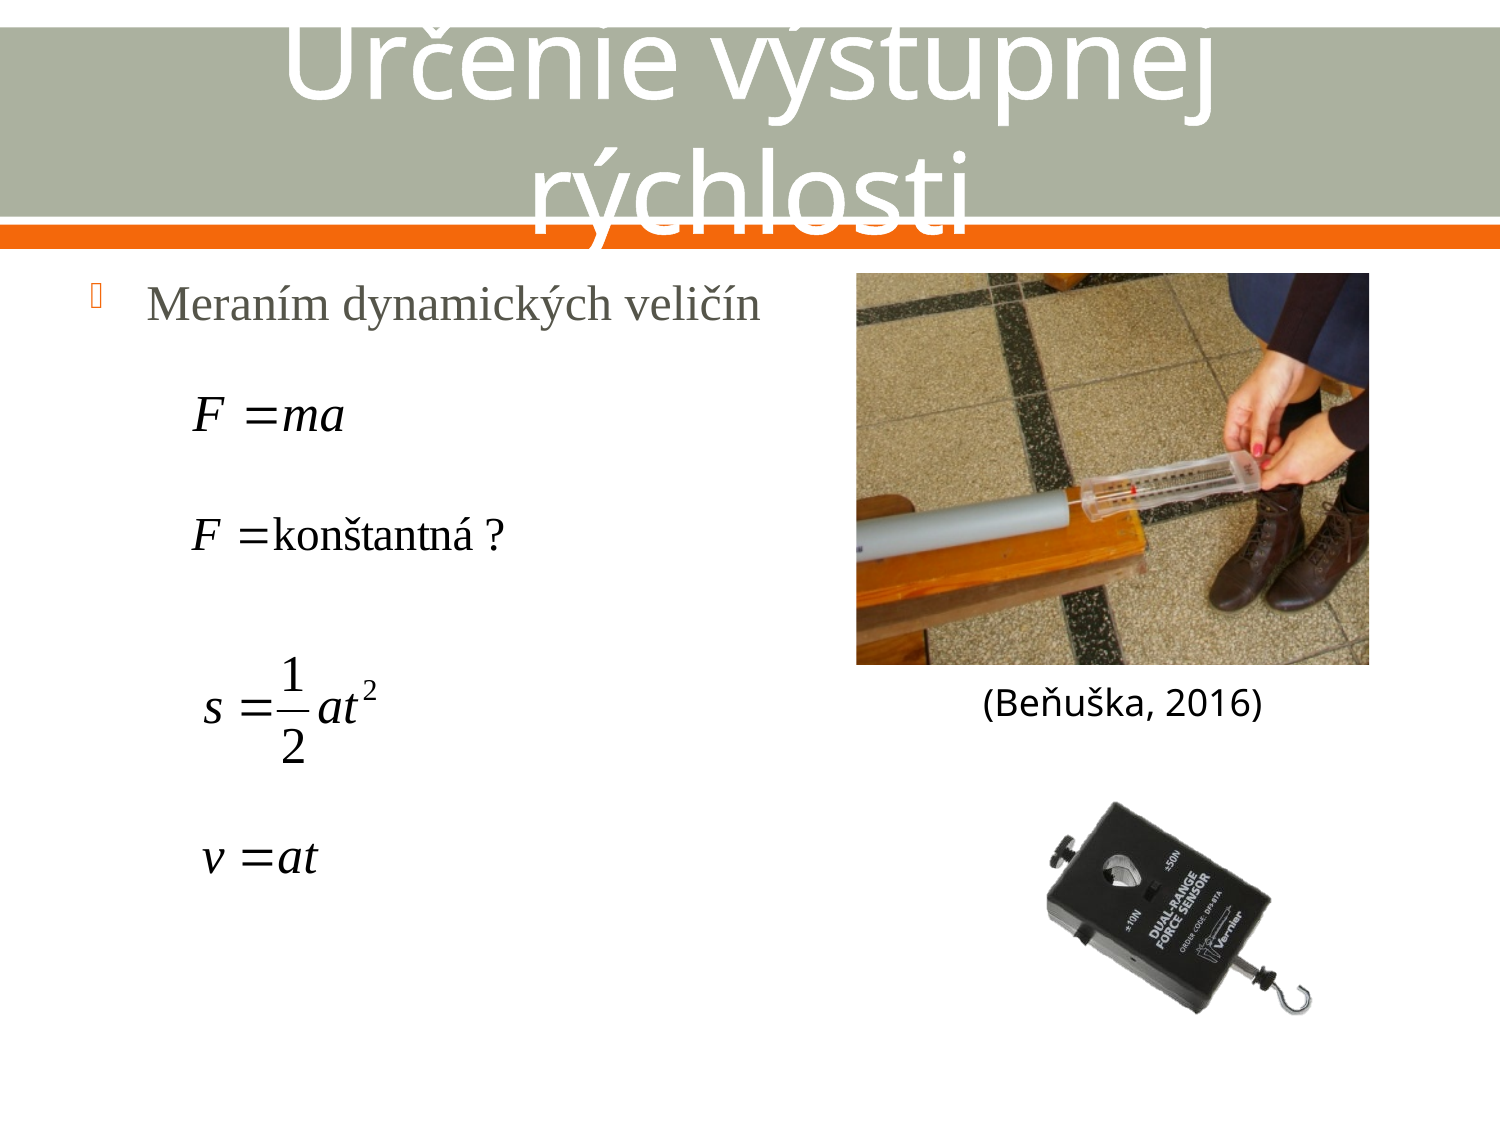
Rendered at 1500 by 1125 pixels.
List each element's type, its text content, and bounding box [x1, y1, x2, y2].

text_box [182, 383, 357, 445]
picture [855, 272, 1370, 665]
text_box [194, 833, 328, 887]
list Meraním dynamických veličín [75, 262, 1425, 1005]
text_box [194, 641, 389, 776]
text_box (Beňuška, 2016) [968, 675, 1278, 732]
picture [1039, 798, 1317, 1017]
title Určenie výstupnej rýchlosti [75, 29, 1425, 213]
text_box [182, 506, 514, 563]
